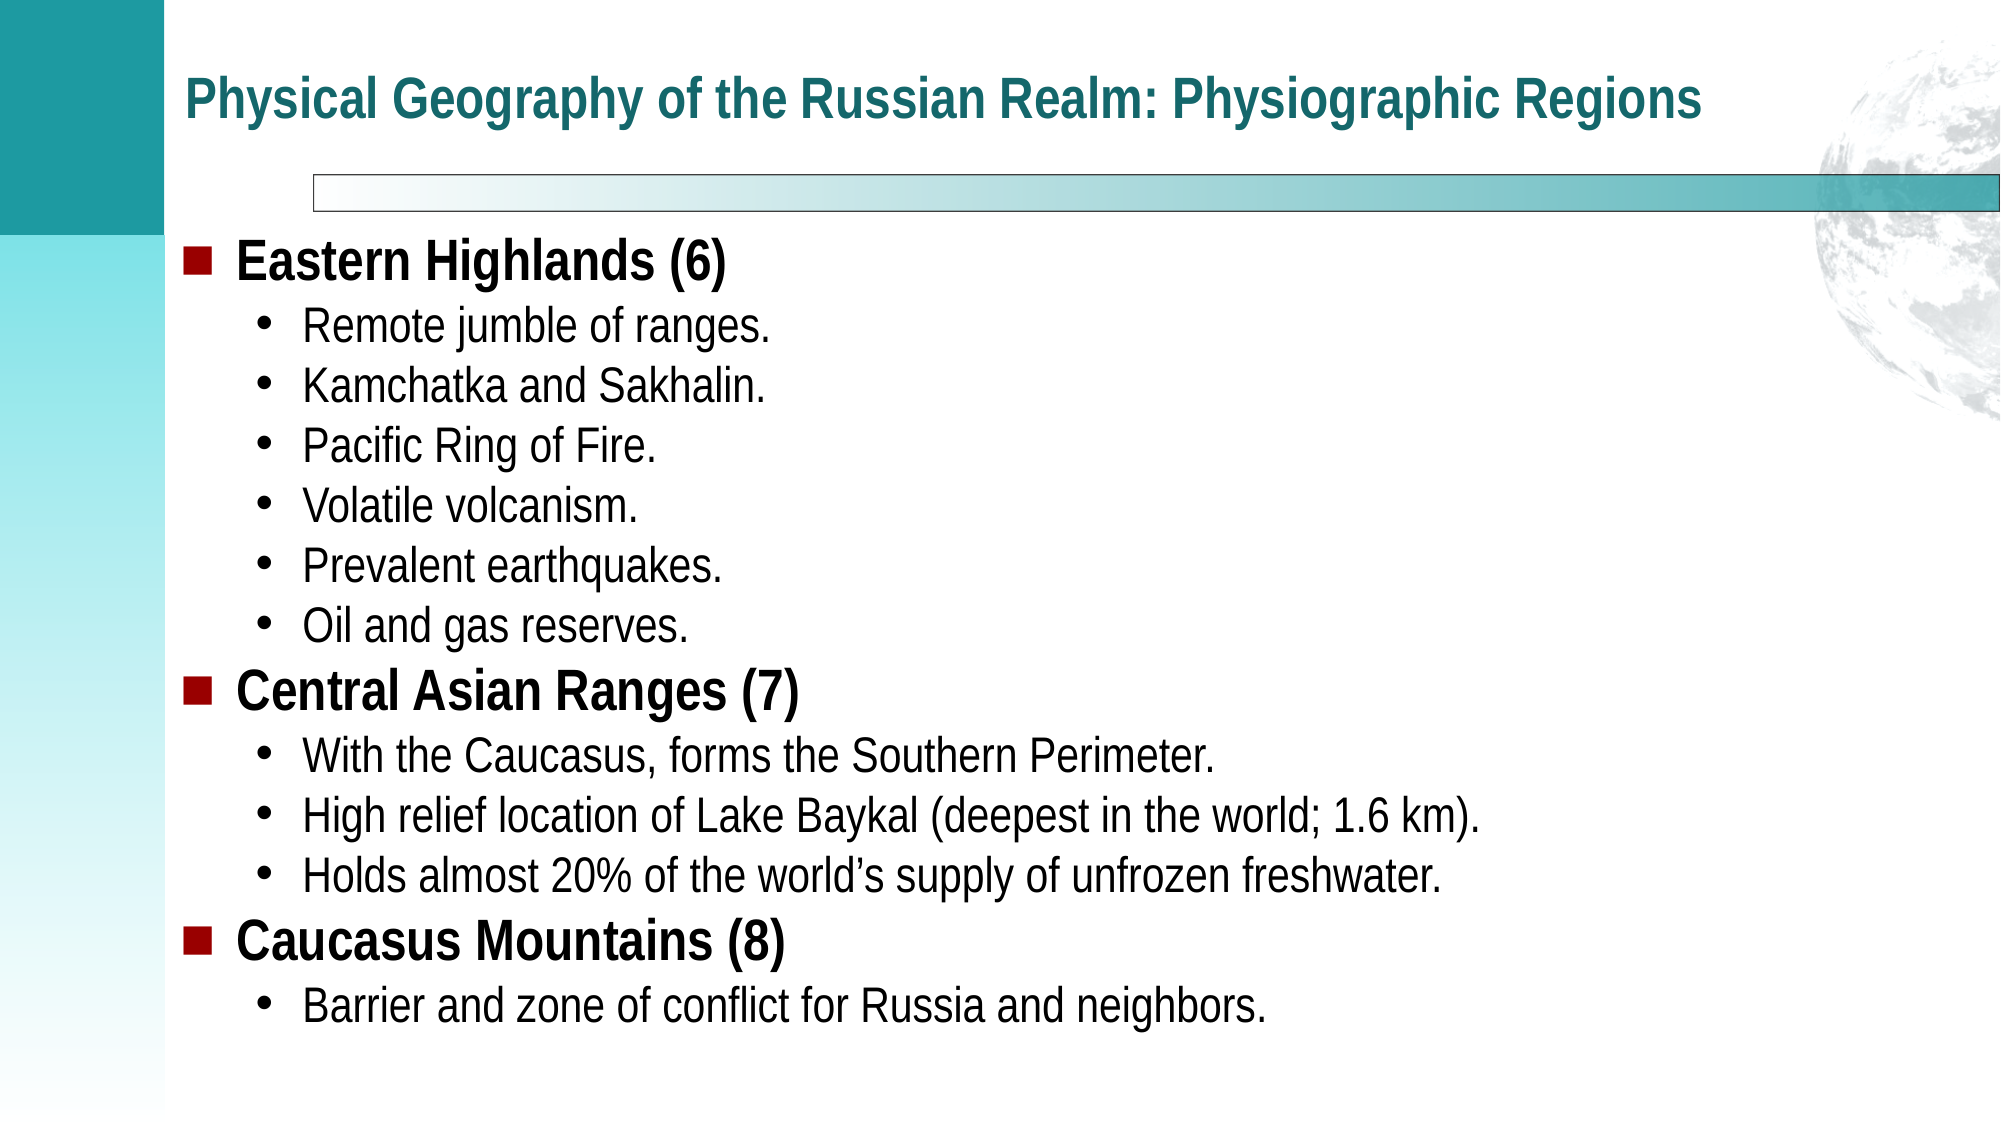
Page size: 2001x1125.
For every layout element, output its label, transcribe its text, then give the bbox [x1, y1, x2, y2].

title Physical Geography of the Russian Realm: Physiographic Regions [170, 16, 1967, 173]
list Eastern Highlands (6) Remote jumble of ranges. Kamchatka and Sakhalin. Pacific Ring of Fire. Volatile volcanism. Prevalent earthquakes. Oil and gas reserves. Central Asian Ranges (7) With the Caucasus, forms the Southern Perimeter. High relief location of Lake Baykal (deepest in the world; 1.6 km). Holds almost 20% of the world’s supply of unfrozen freshwater. Caucasus Mountains (8) Barrier and zone of conflict for Russia and neighbors. [165, 214, 1970, 1084]
